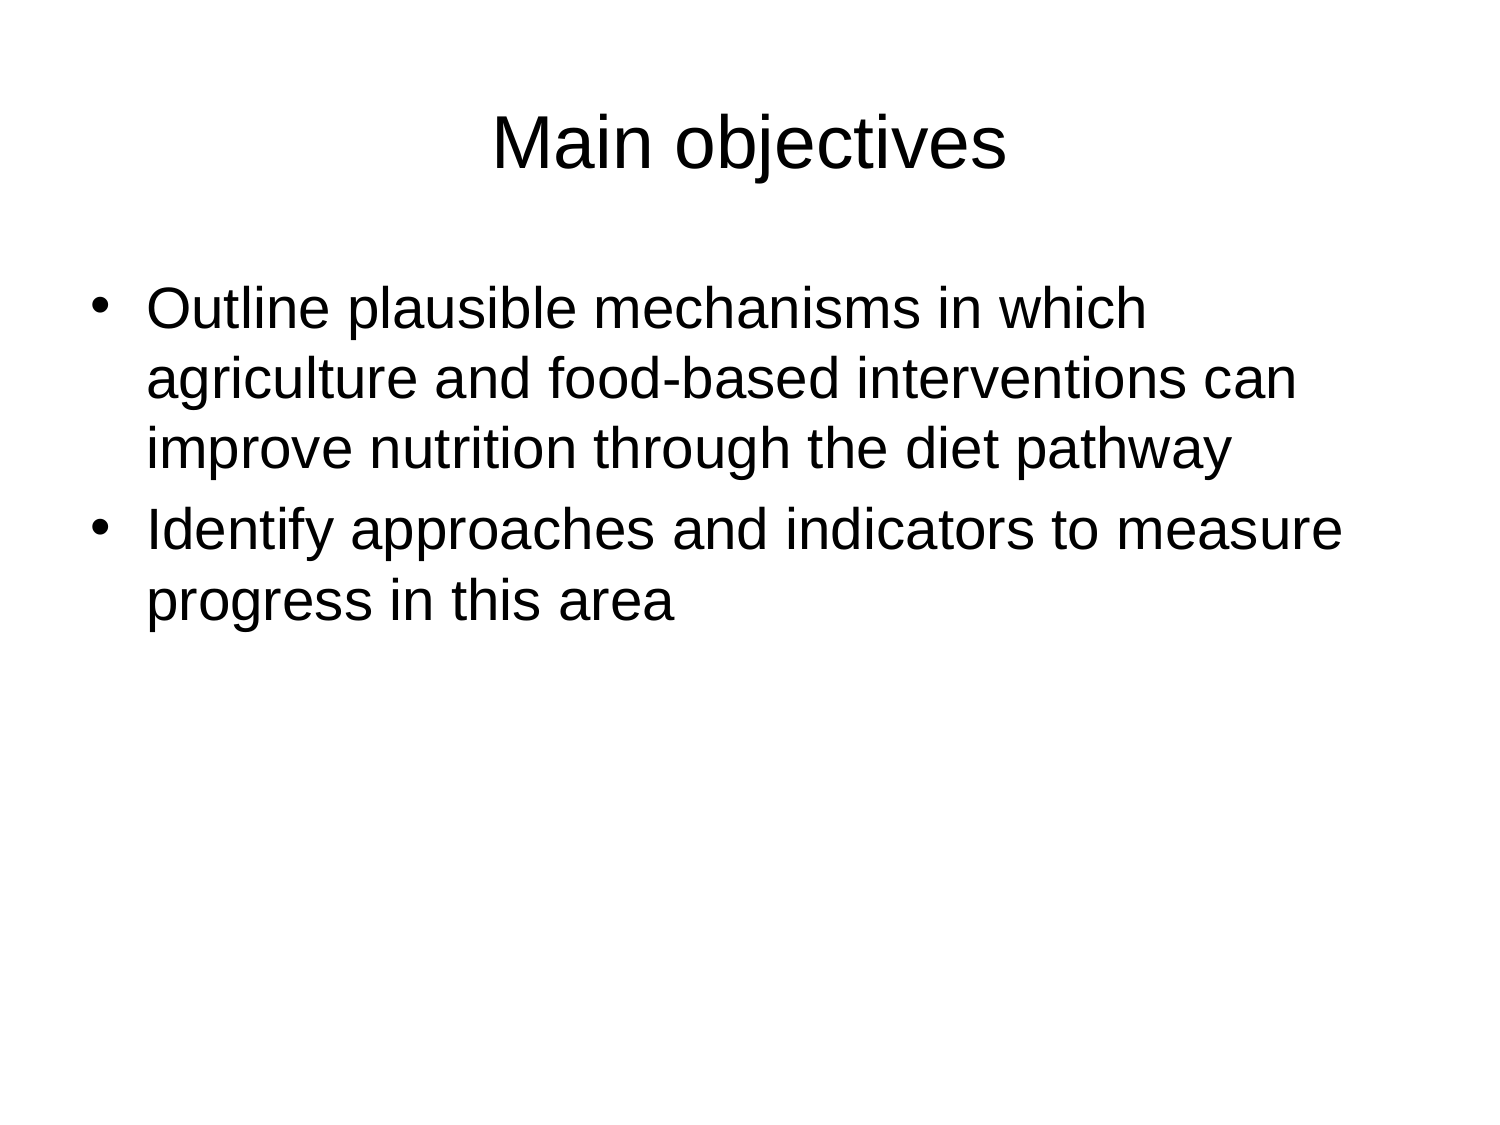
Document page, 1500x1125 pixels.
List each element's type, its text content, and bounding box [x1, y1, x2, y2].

title Main objectives [75, 45, 1425, 233]
list Outline plausible mechanisms in which agriculture and food-based interventions can improve nutrition through the diet pathway Identify approaches and indicators to measure progress in this area [75, 262, 1425, 1005]
